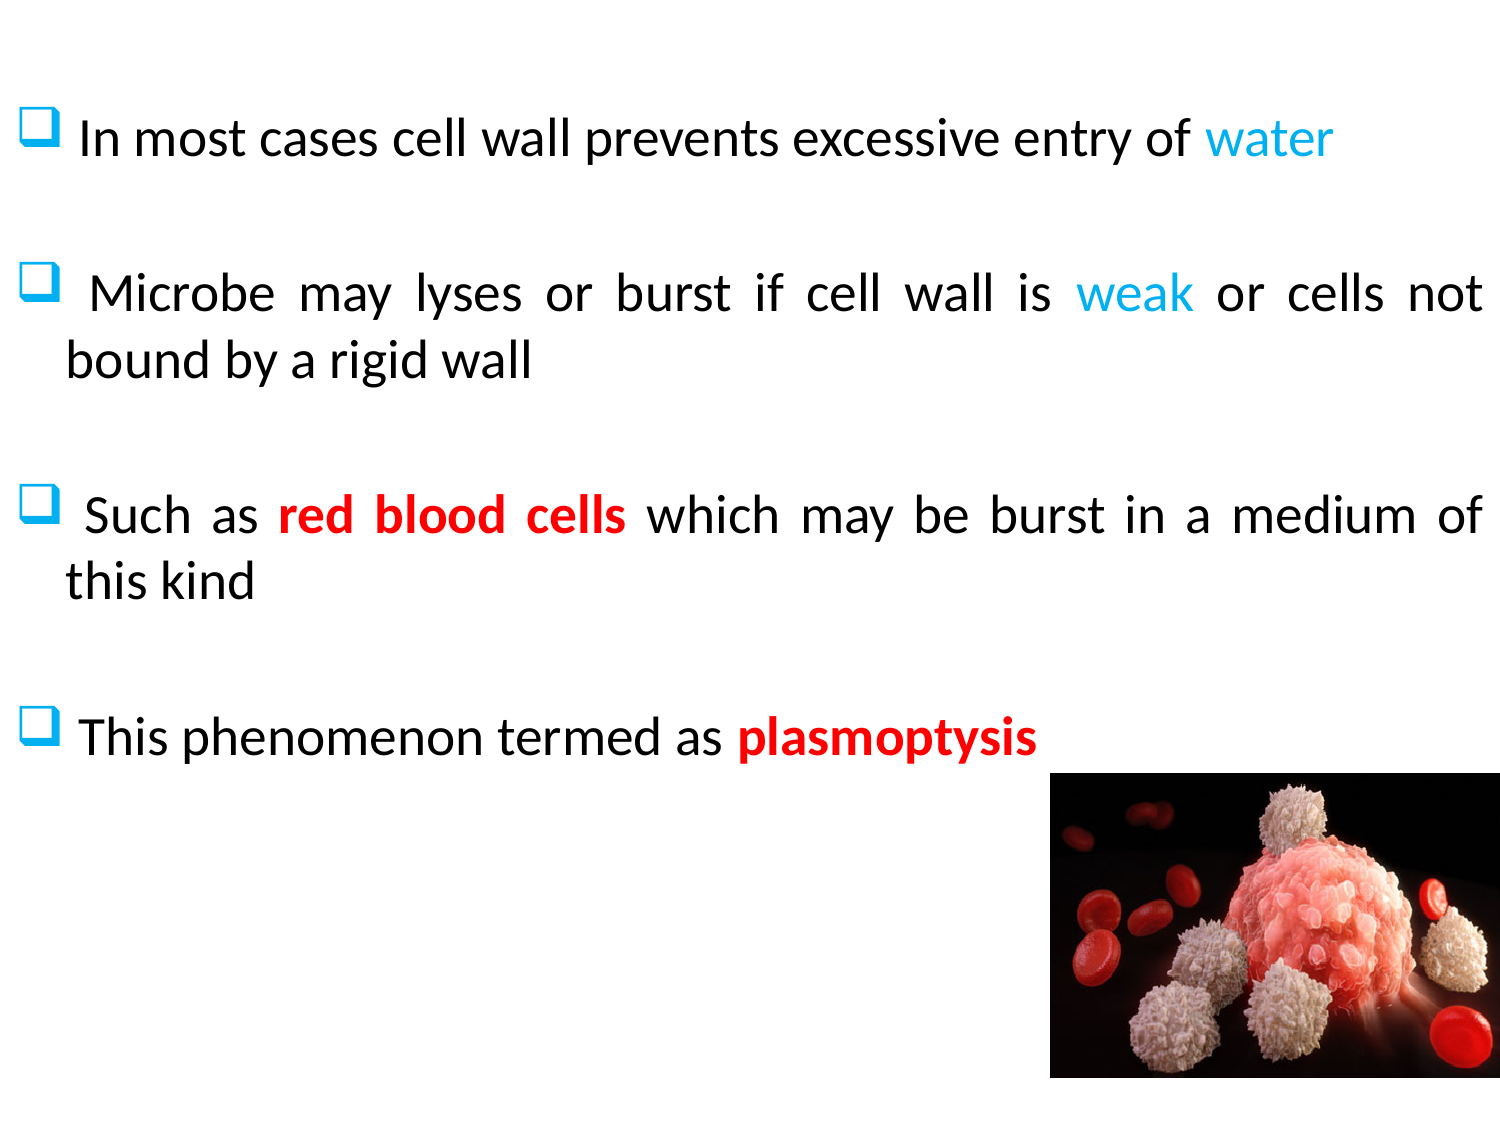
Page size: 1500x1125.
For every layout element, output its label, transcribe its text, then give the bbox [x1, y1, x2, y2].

picture [1049, 773, 1500, 1079]
list In most cases cell wall prevents excessive entry of water Microbe may lyses or burst if cell wall is weak or cells not bound by a rigid wall Such as red blood cells which may be burst in a medium of this kind This phenomenon termed as plasmoptysis [0, 93, 1500, 778]
